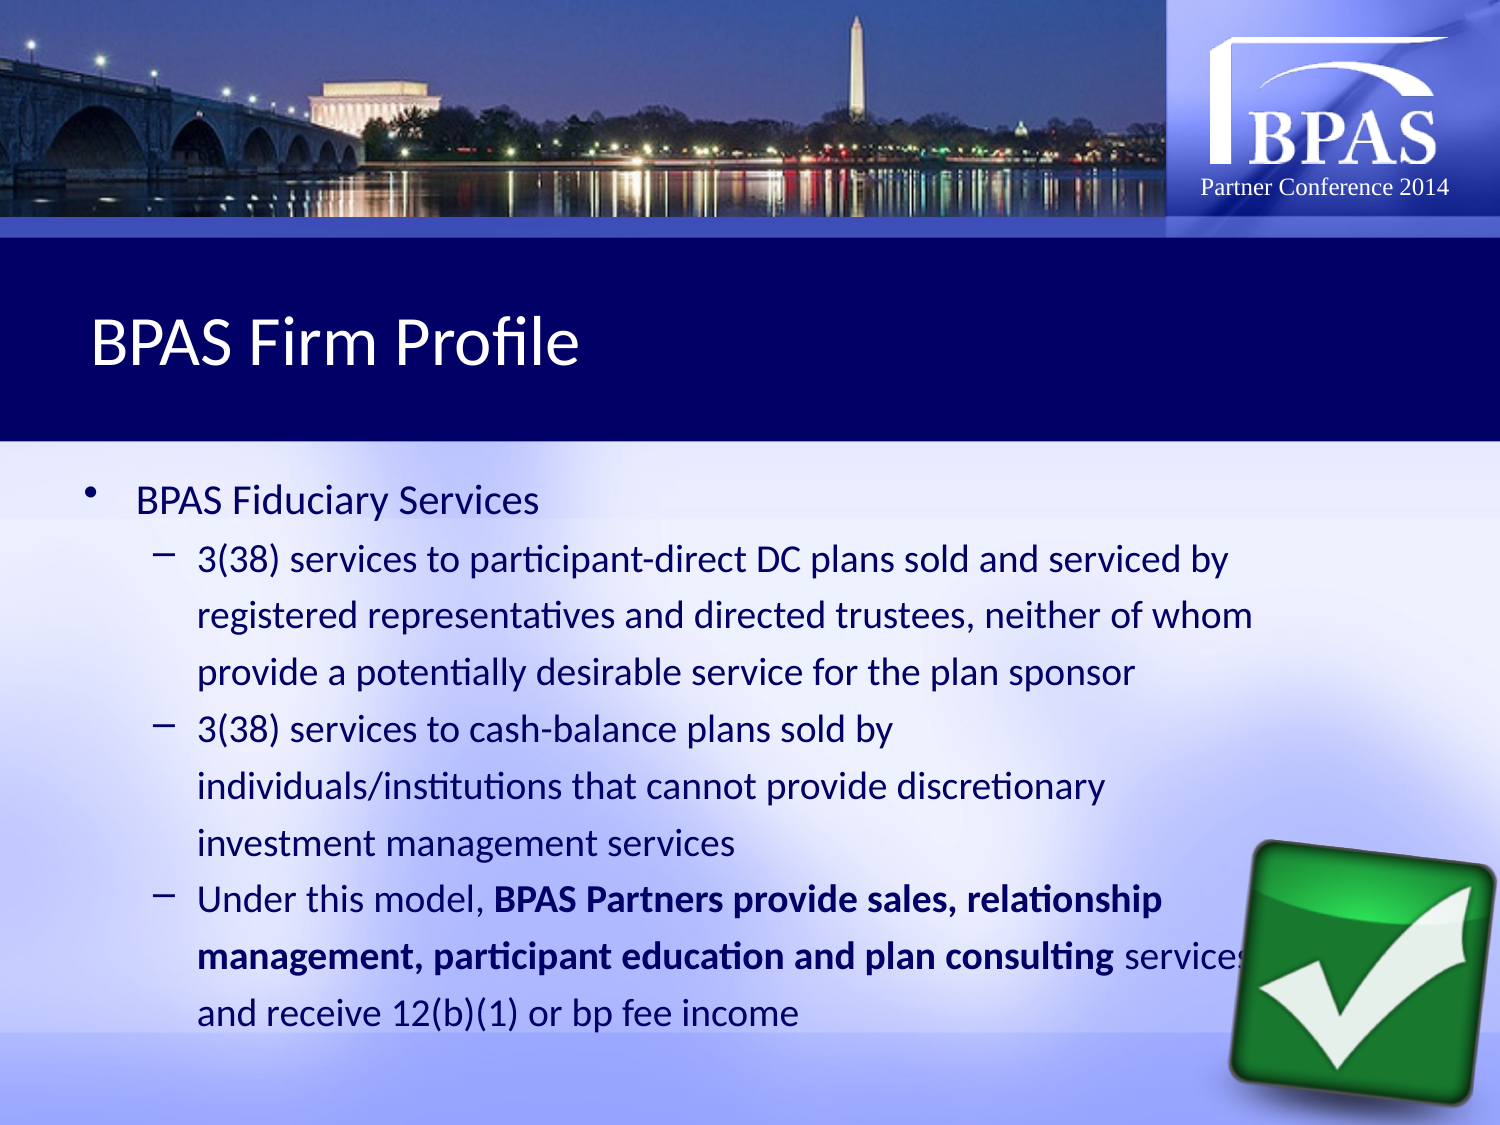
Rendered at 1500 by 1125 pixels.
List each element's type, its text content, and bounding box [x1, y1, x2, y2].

picture [0, 442, 1500, 1125]
title BPAS Firm Profile [75, 237, 1131, 438]
picture [0, 0, 1500, 237]
list BPAS Fiduciary Services 3(38) services to participant-direct DC plans sold and serviced by registered representatives and directed trustees, neither of whom provide a potentially desirable service for the plan sponsor 3(38) services to cash-balance plans sold by individuals/institutions that cannot provide discretionary investment management services Under this model, BPAS Partners provide sales, relationship management, participant education and plan consulting services and receive 12(b)(1) or bp fee income [68, 453, 1272, 1087]
